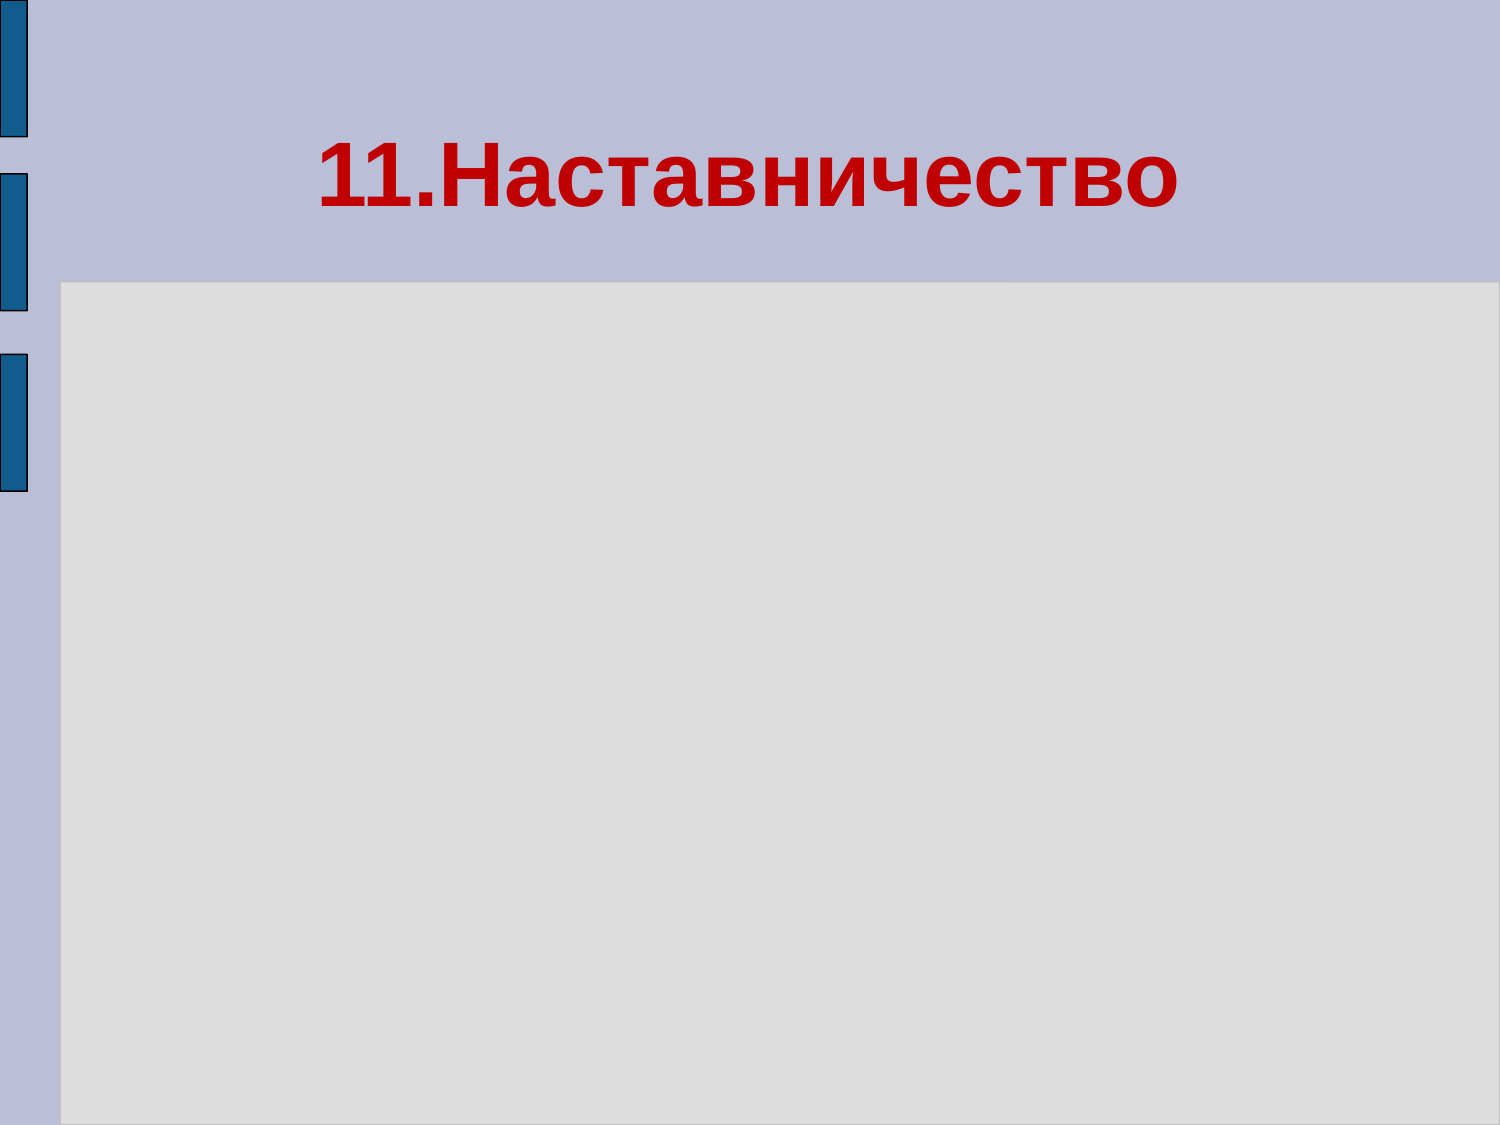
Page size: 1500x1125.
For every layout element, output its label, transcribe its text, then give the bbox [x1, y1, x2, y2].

title 11.Наставничество [109, 22, 1389, 330]
